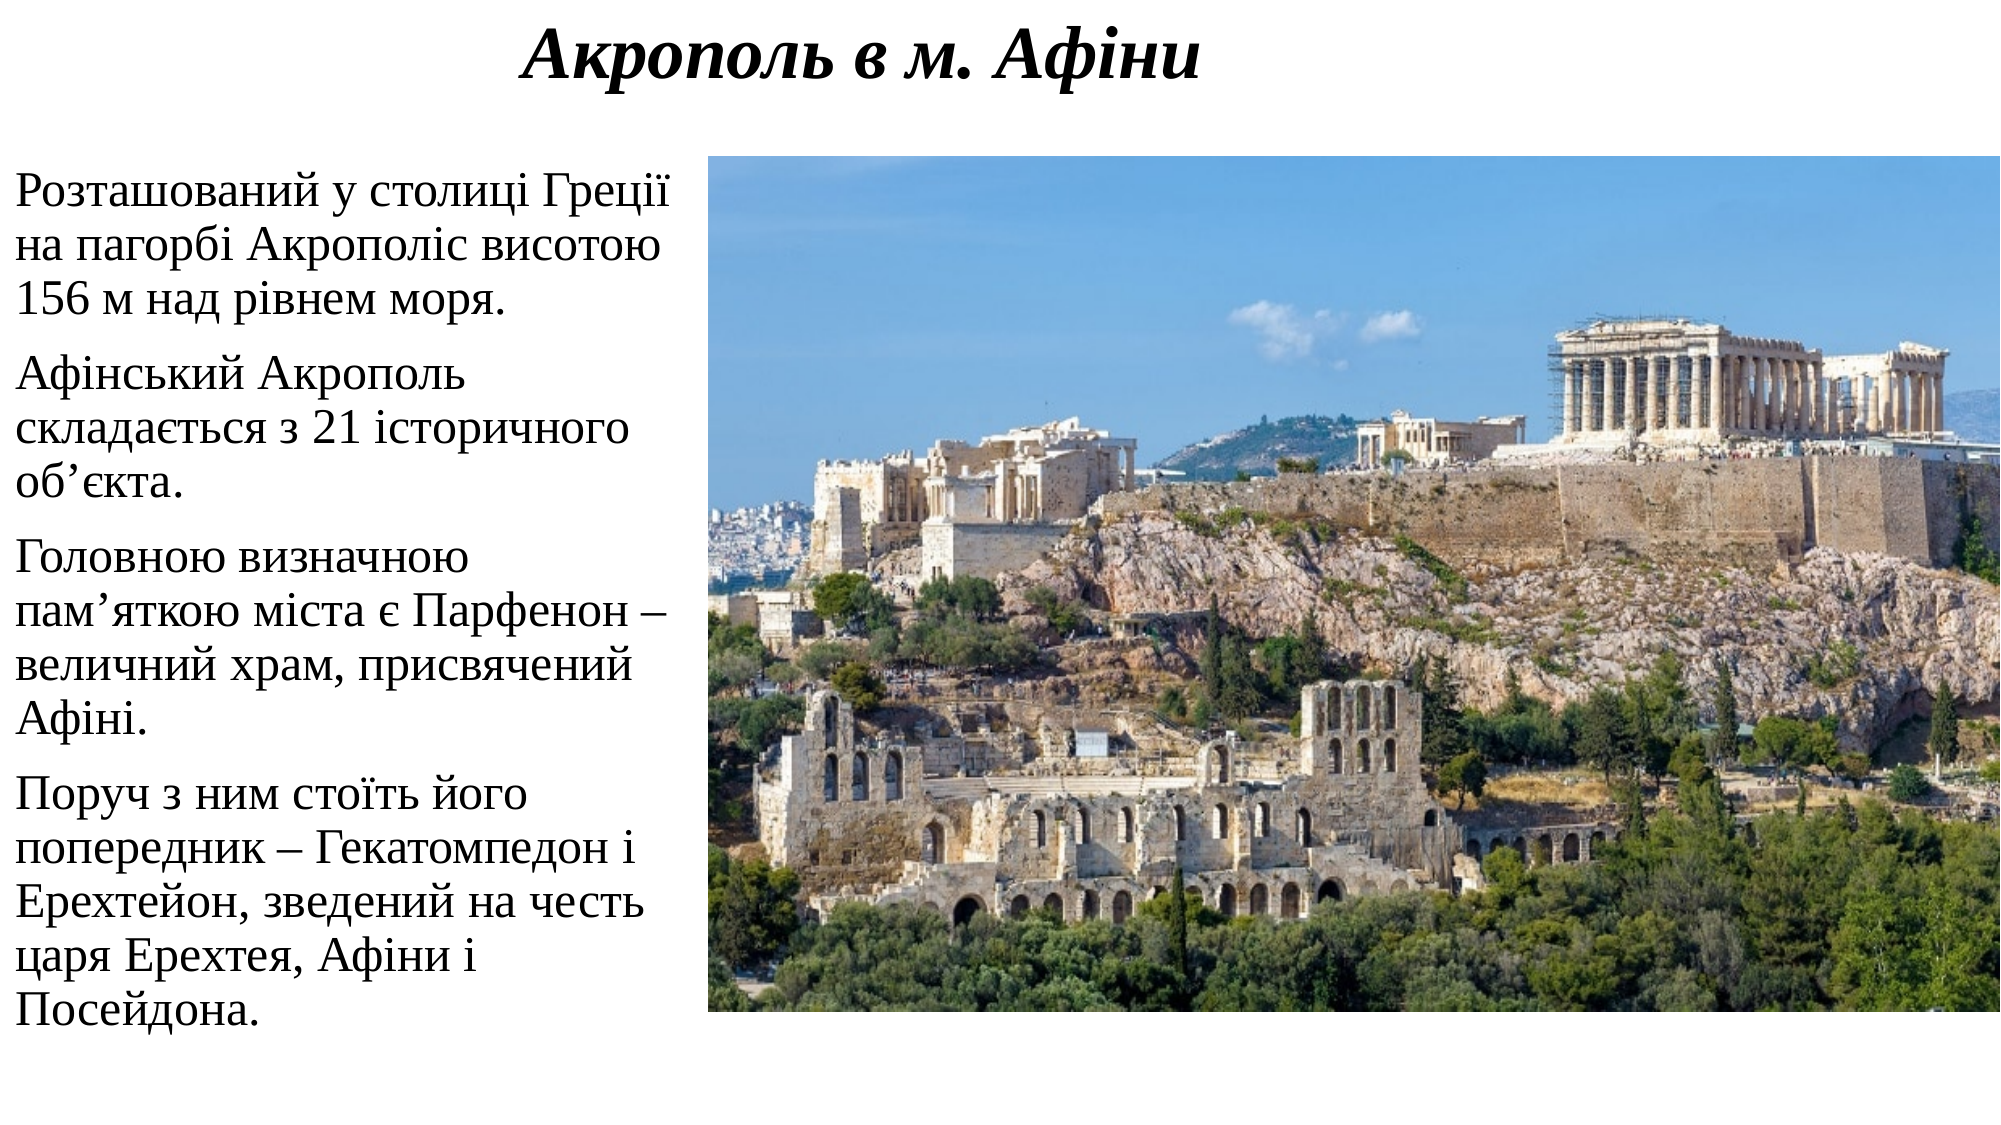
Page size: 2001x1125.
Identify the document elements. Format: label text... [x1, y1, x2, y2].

title Акрополь в м. Афіни [0, 75, 1725, 109]
picture [708, 156, 2000, 1012]
list Розташований у столиці Греції на пагорбі Акрополіс висотою 156 м над рівнем моря. Афінський Акрополь складається з 21 історичного об’єкта. Головною визначною пам’яткою міста є Парфенон – величний храм, присвячений Афіні. Поруч з ним стоїть його попередник – Гекатомпедон і Ерехтейон, зведений на честь царя Ерехтея, Афіни і Посейдона. [0, 156, 701, 1125]
text_box [0, 0, 2000, 75]
